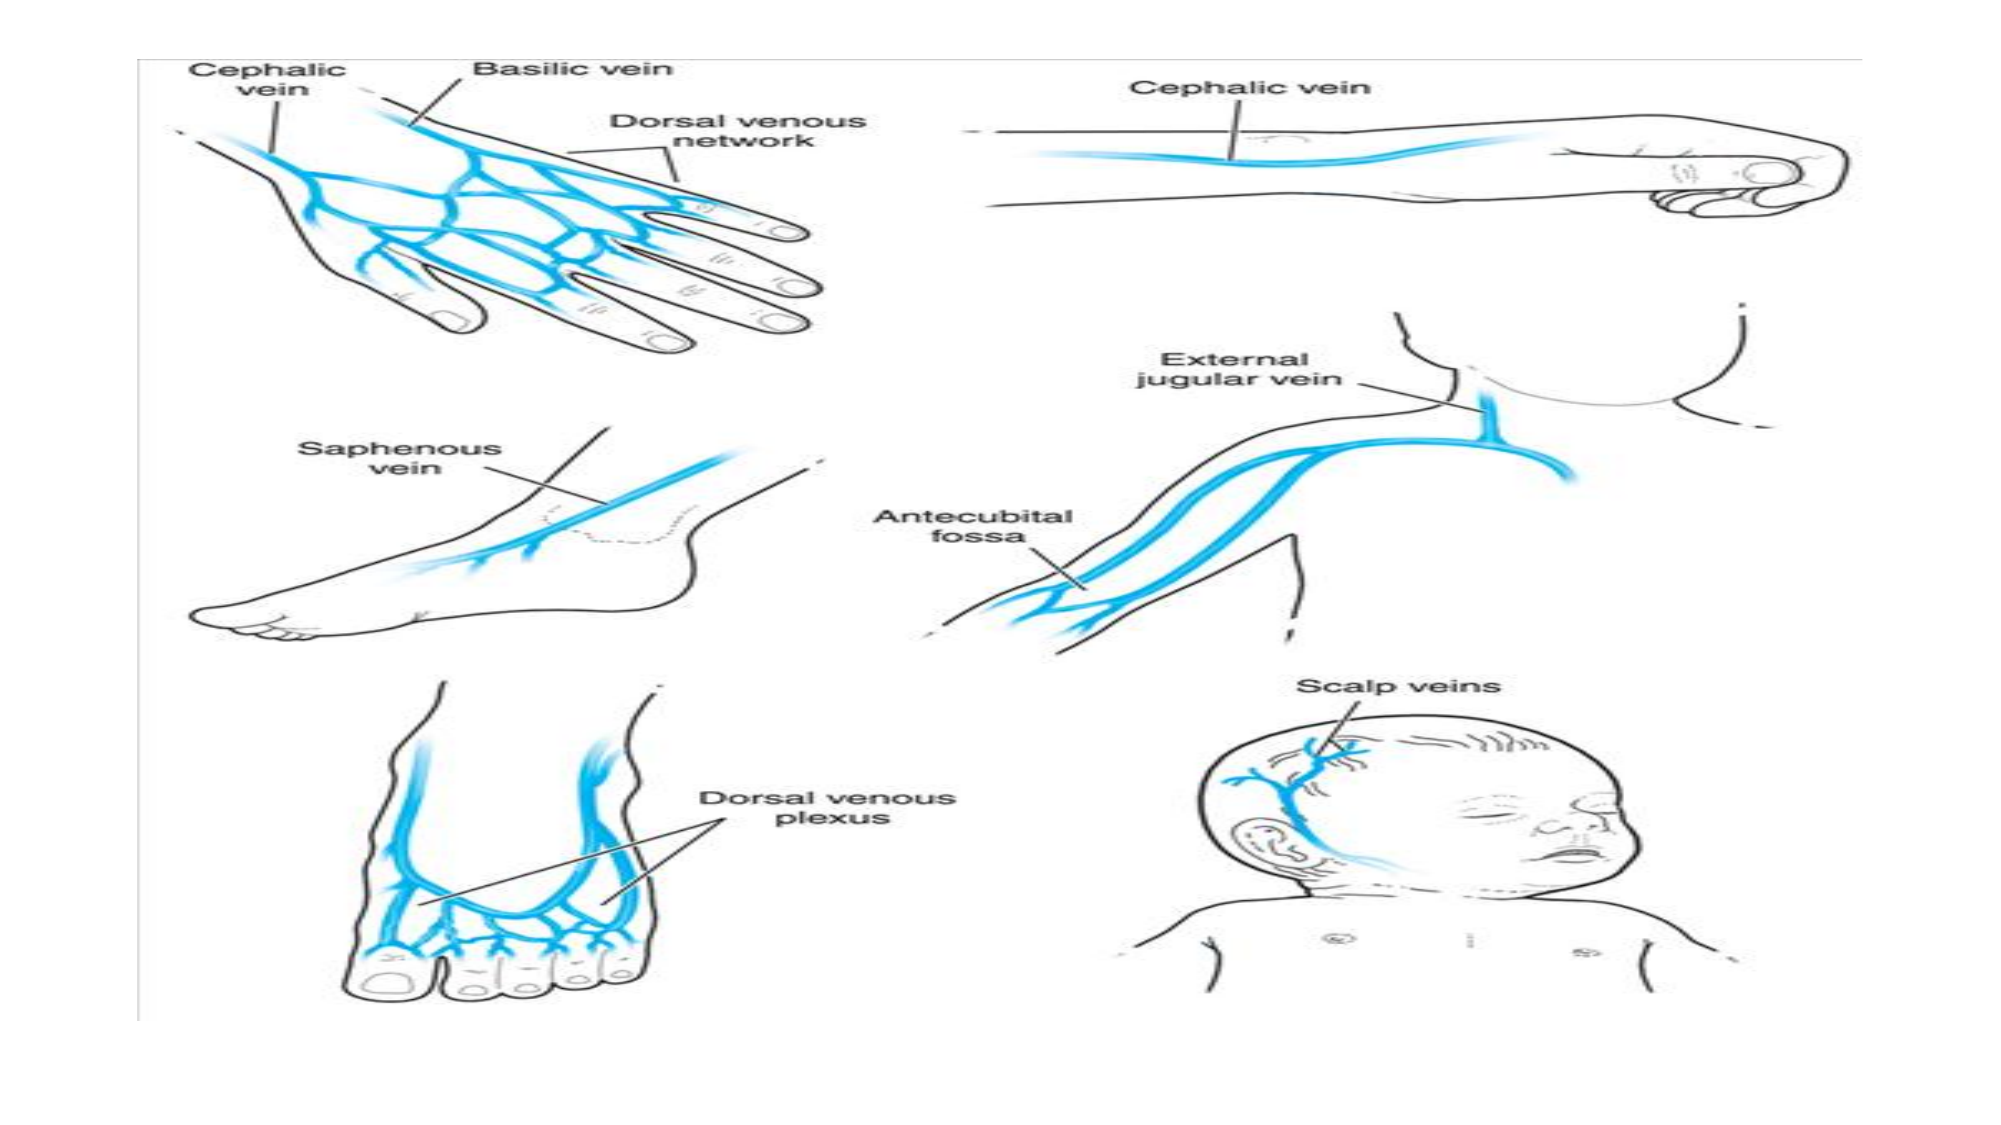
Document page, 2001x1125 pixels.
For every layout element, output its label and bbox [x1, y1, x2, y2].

list [137, 59, 1863, 1021]
